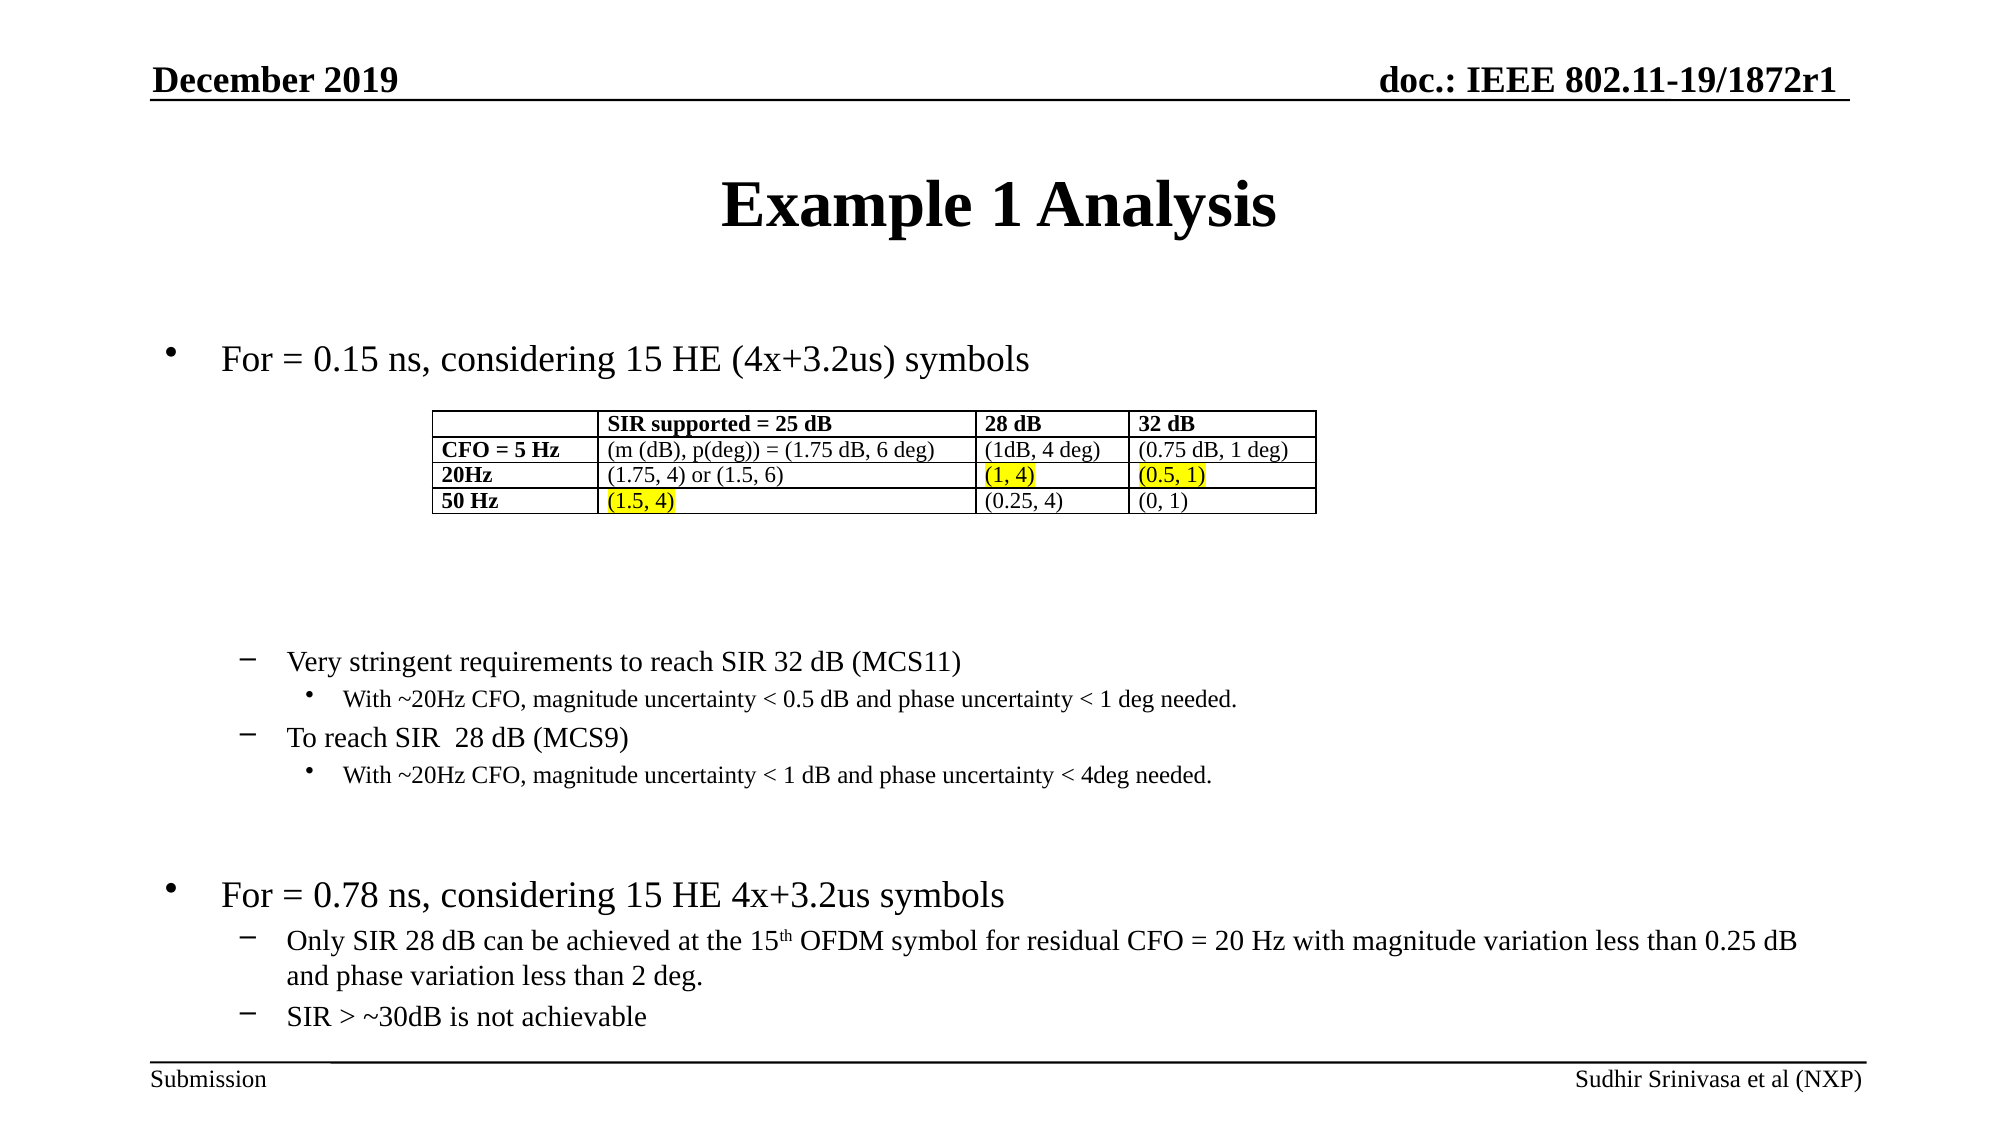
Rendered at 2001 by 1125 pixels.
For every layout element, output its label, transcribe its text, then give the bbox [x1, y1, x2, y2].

table_cell (1.5, 4) [599, 489, 975, 513]
table_cell 20Hz [433, 463, 597, 487]
title Example 1 Analysis [150, 112, 1850, 288]
table_header SIR supported = 25 dB [599, 412, 975, 436]
table_cell (1dB, 4 deg) [977, 438, 1128, 462]
footer Sudhir Srinivasa et al (NXP) [1571, 1061, 1869, 1093]
table_cell 50 Hz [433, 489, 597, 513]
table_cell CFO = 5 Hz [433, 438, 597, 462]
table_header 32 dB [1130, 412, 1315, 436]
table_header 28 dB [977, 412, 1128, 436]
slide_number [152, 54, 406, 101]
table_cell (1.75, 4) or (1.5, 6) [599, 463, 975, 487]
table_header [433, 412, 597, 436]
table_cell (m (dB), p(deg)) = (1.75 dB, 6 deg) [599, 438, 975, 462]
table_cell (0.75 dB, 1 deg) [1130, 438, 1315, 462]
table_cell (0.25, 4) [977, 489, 1128, 513]
table_cell (0.5, 1) [1130, 463, 1315, 487]
table_cell (1, 4) [977, 463, 1128, 487]
table_cell (0, 1) [1130, 489, 1315, 513]
